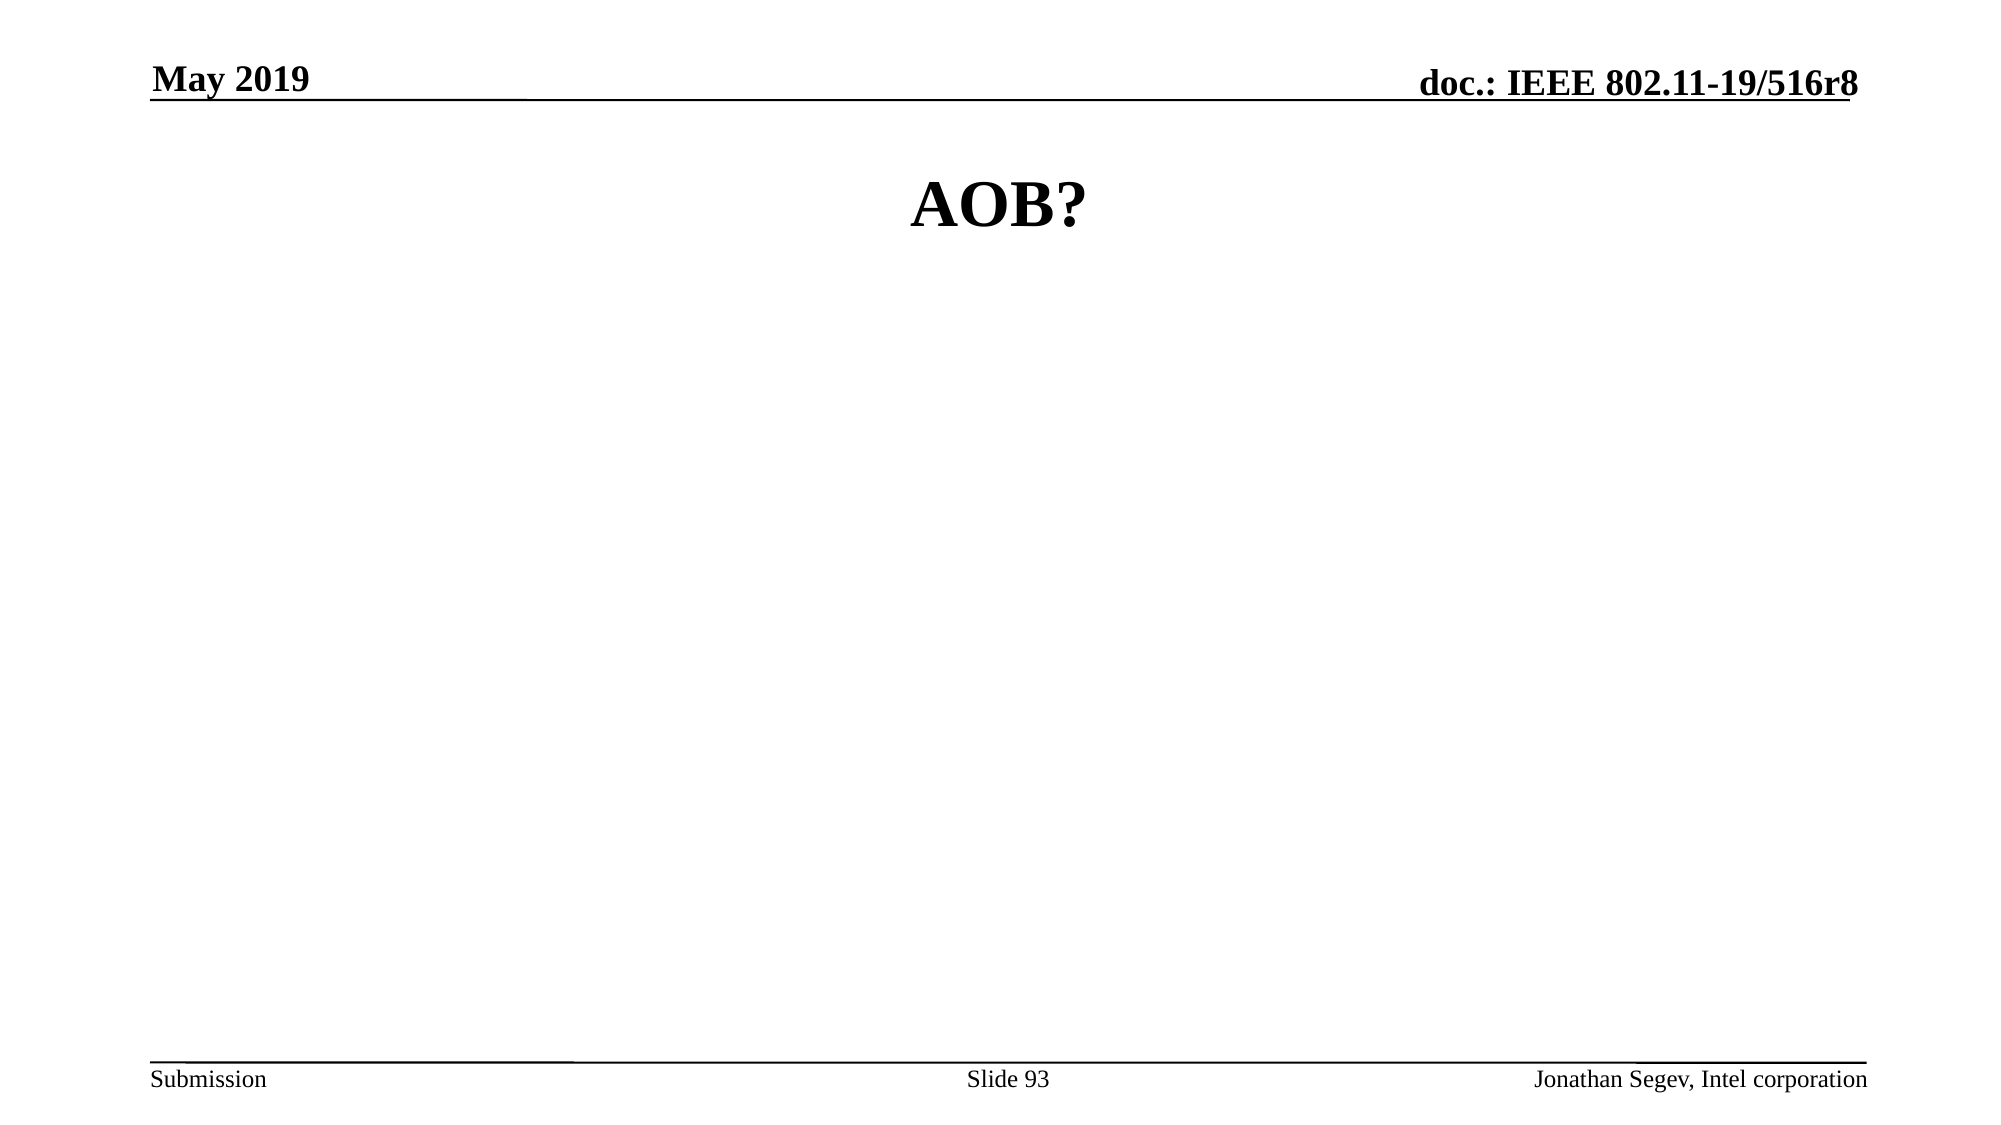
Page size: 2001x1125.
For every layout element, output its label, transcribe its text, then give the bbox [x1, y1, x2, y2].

slide_number Slide 93 [950, 1061, 1067, 1123]
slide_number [152, 54, 563, 100]
footer Jonathan Segev, Intel corporation [1171, 1061, 1869, 1093]
title AOB? [149, 112, 1850, 288]
